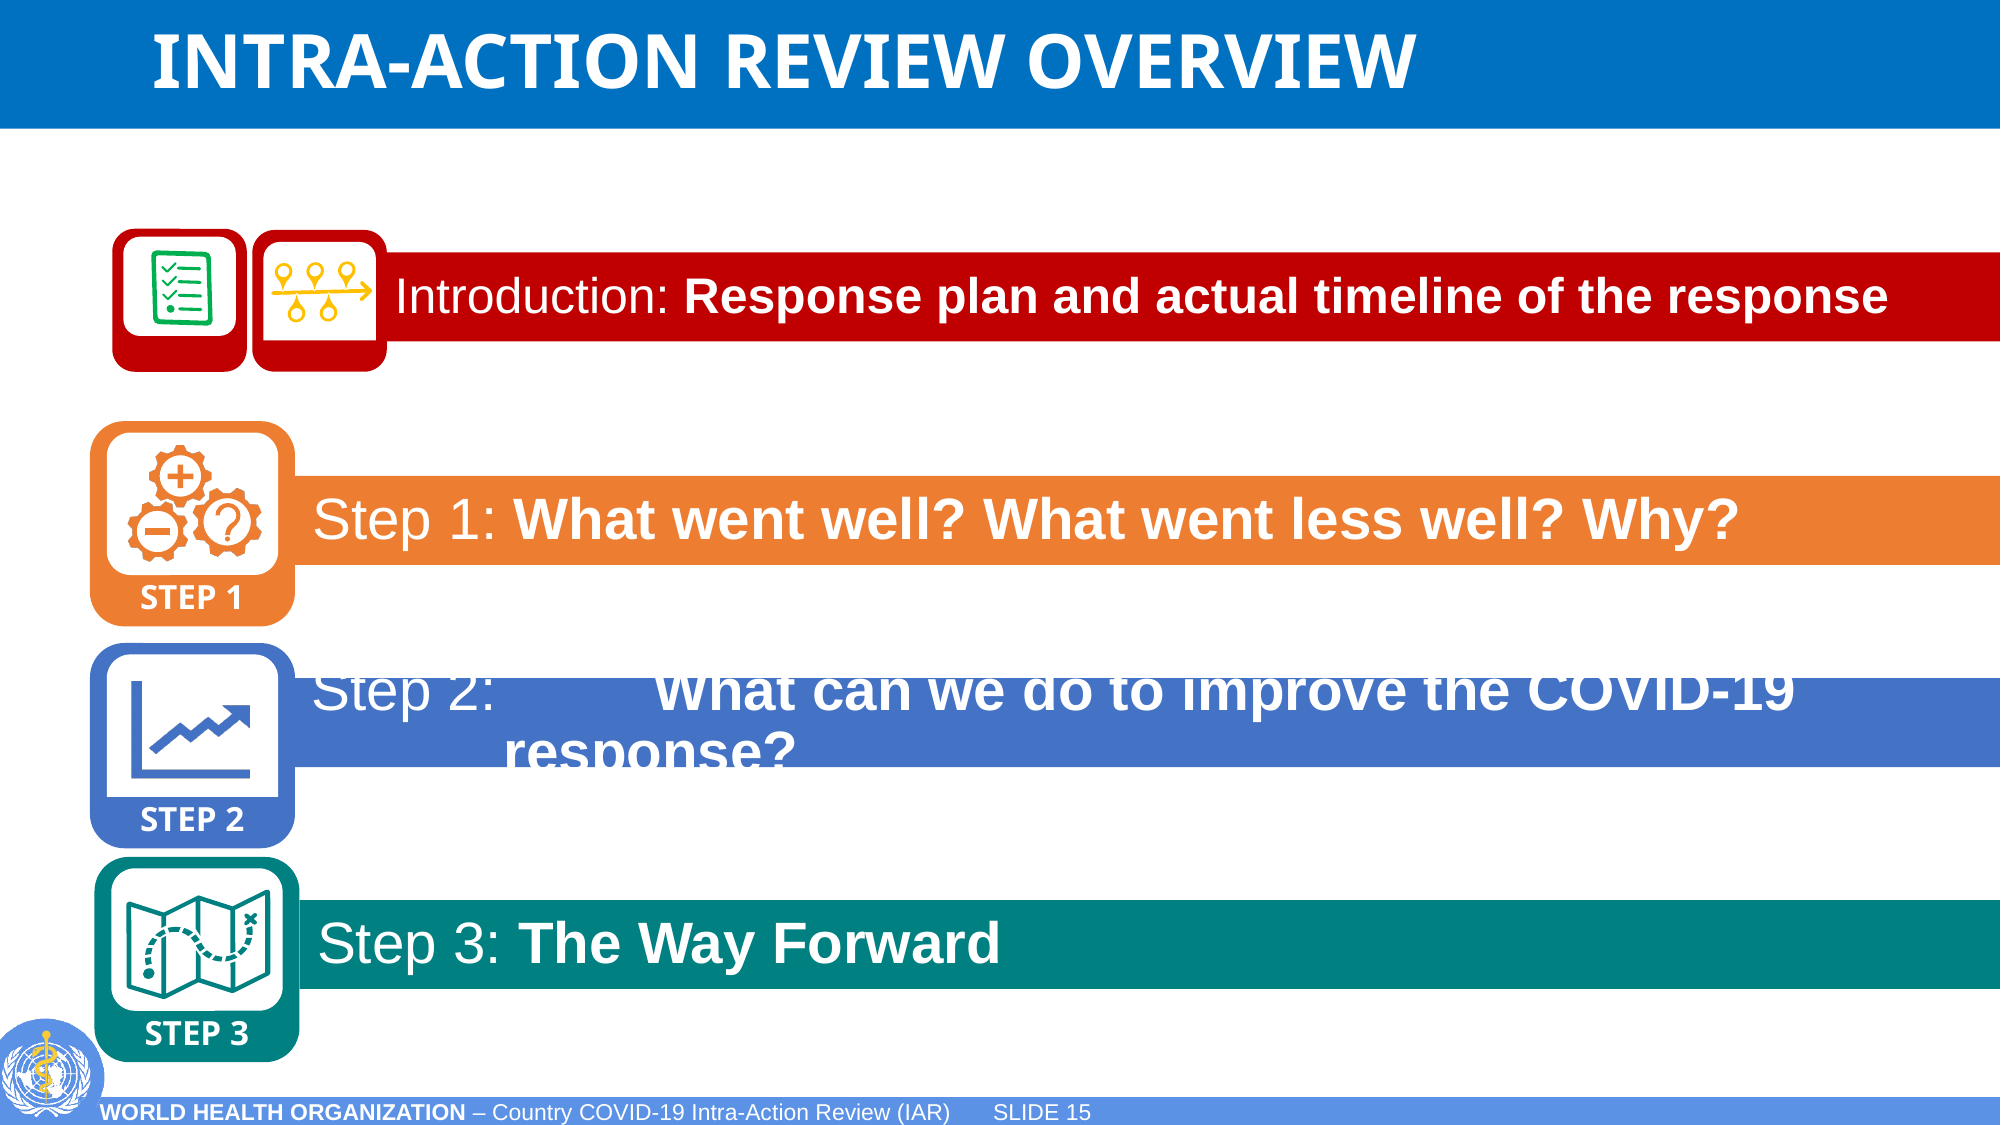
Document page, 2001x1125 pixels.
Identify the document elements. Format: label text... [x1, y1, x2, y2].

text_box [94, 856, 300, 1063]
text_box Step 3: The Way Forward [300, 899, 2000, 990]
title INTRA-ACTION REVIEW OVERVIEW [137, 6, 1863, 122]
text_box Step 1: What went well? What went less well? Why? [295, 475, 2000, 566]
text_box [252, 229, 387, 372]
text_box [89, 643, 295, 849]
text_box Step 2: What can we do to improve the COVID-19 response? [295, 677, 2000, 768]
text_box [89, 421, 295, 627]
picture [0, 1005, 158, 1125]
text_box Introduction: Response plan and actual timeline of the response [387, 251, 2000, 342]
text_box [112, 228, 247, 372]
